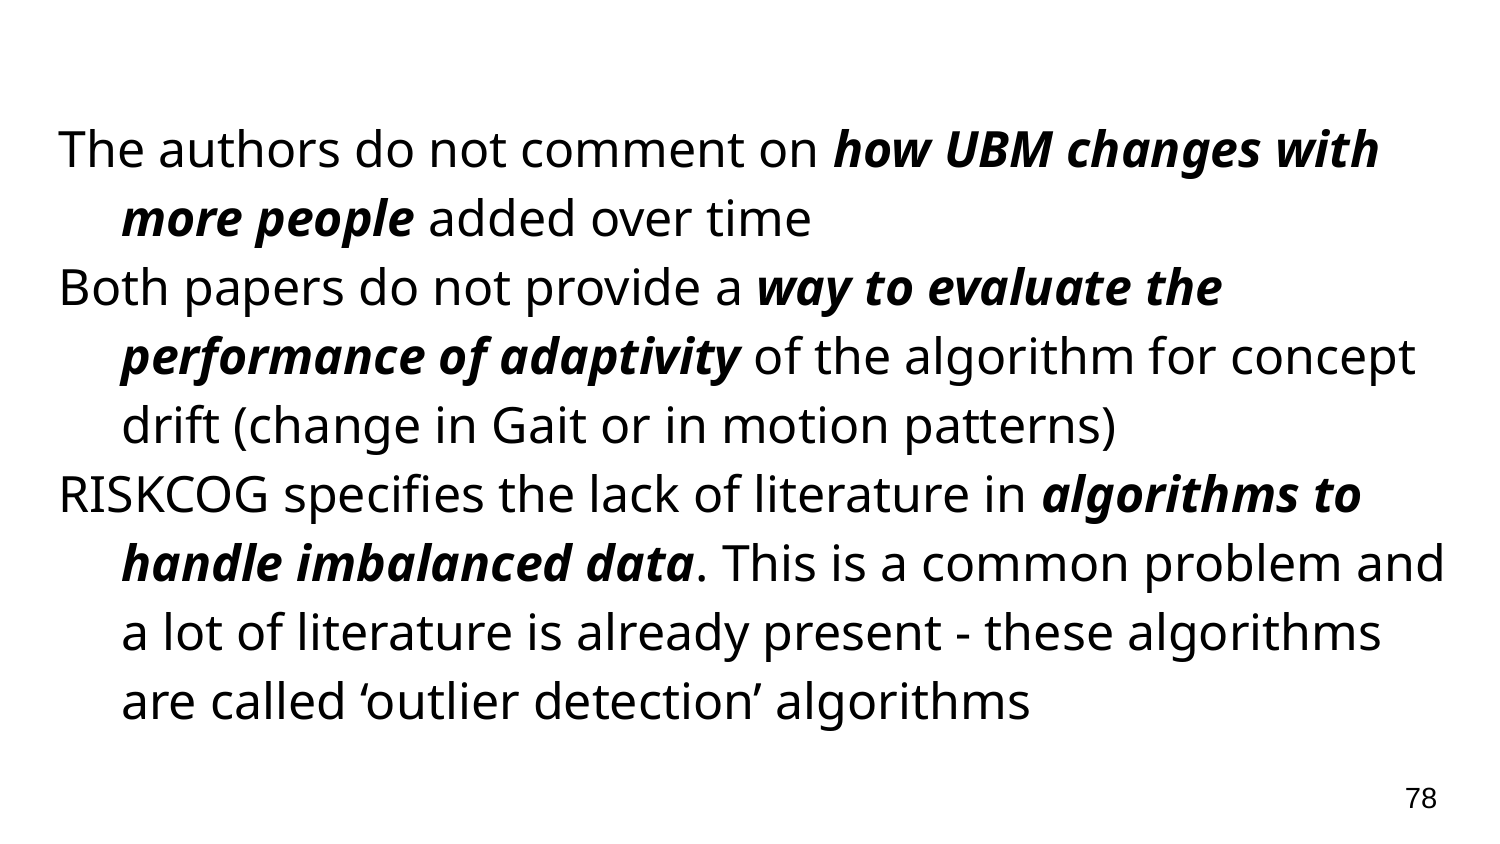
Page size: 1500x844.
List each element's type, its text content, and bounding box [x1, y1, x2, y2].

slide_number ‹#› [1389, 764, 1480, 830]
list The authors do not comment on how UBM changes with more people added over time Both papers do not provide a way to evaluate the performance of adaptivity of the algorithm for concept drift (change in Gait or in motion patterns) RISKCOG specifies the lack of literature in algorithms to handle imbalanced data. This is a common problem and a lot of literature is already present - these algorithms are called ‘outlier detection’ algorithms [31, 93, 1485, 807]
